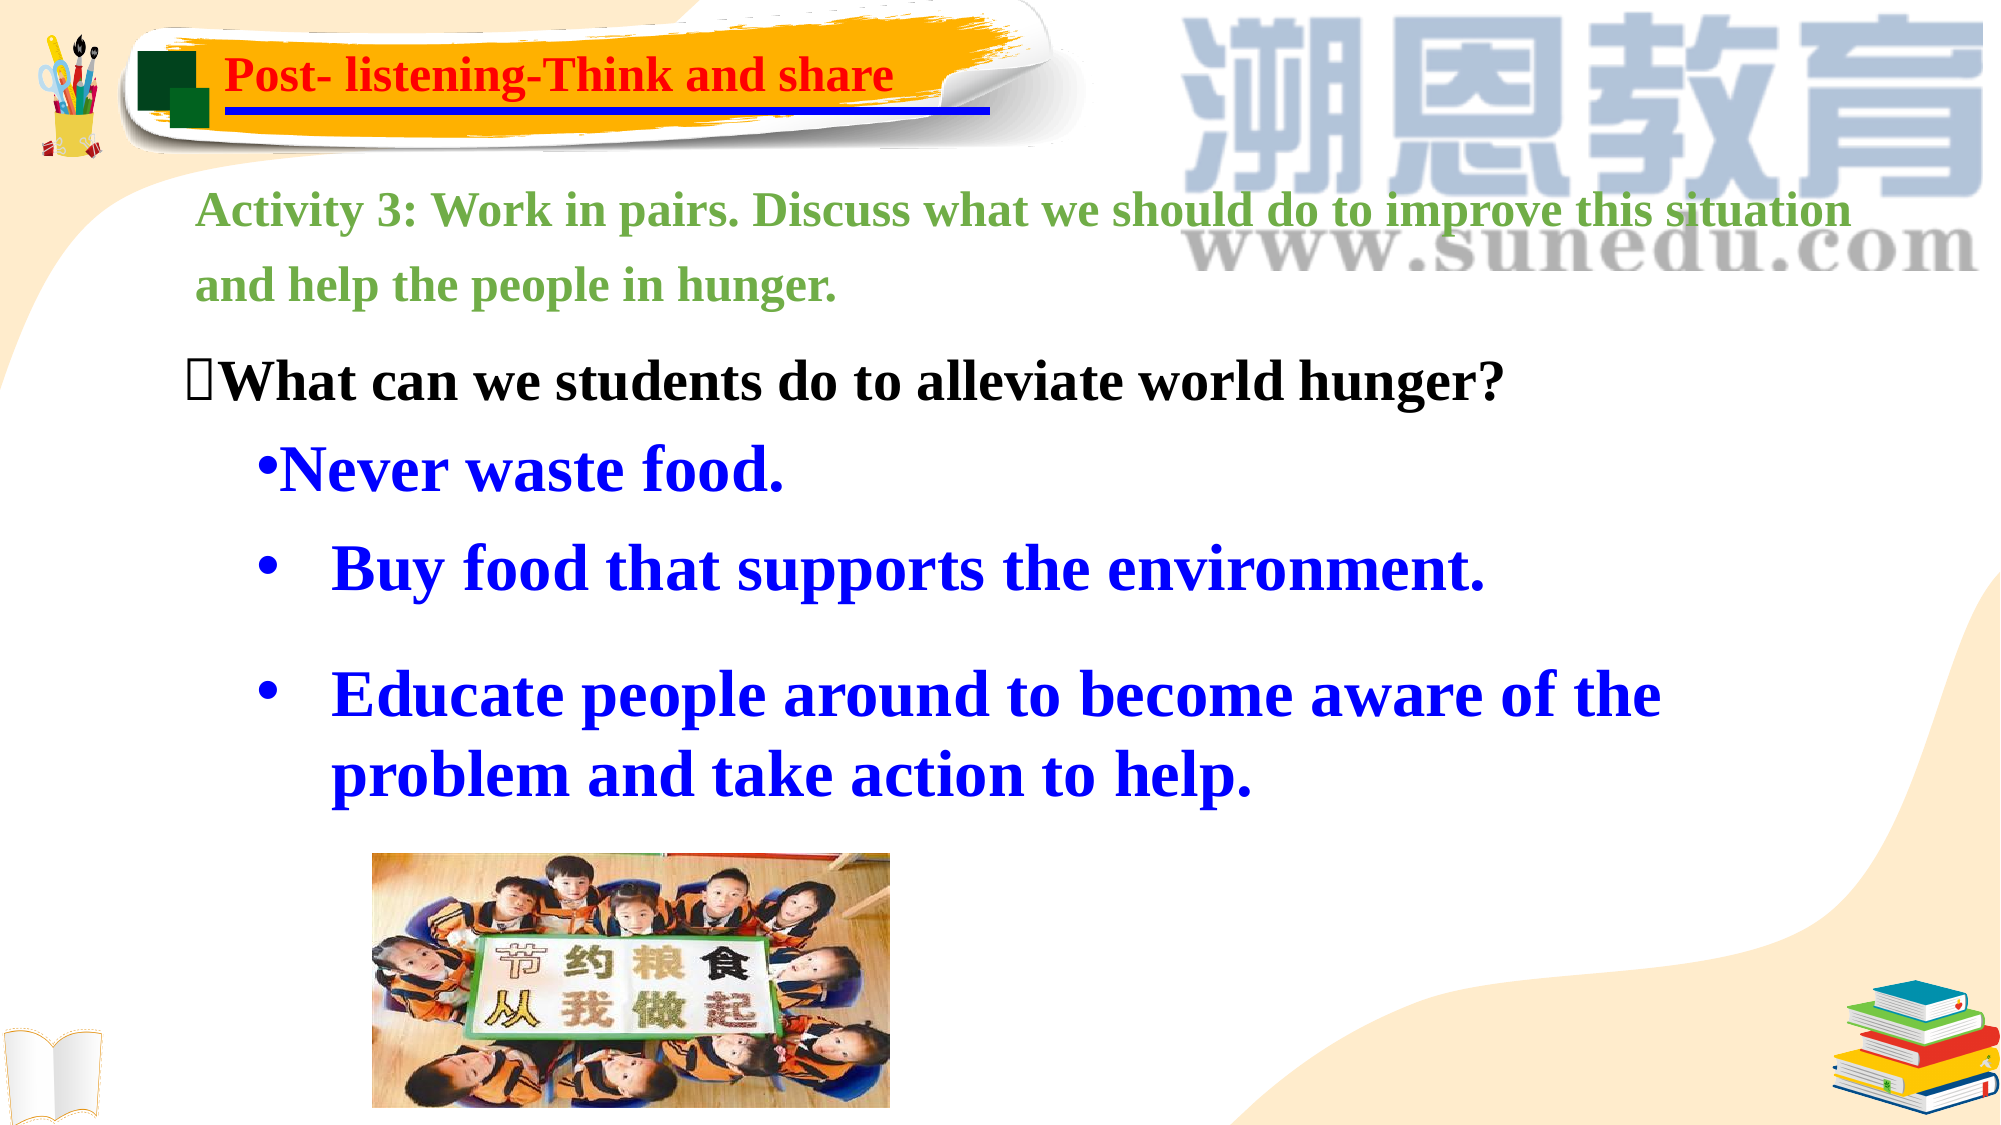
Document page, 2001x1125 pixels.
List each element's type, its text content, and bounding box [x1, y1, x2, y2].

text_box Never waste food. [241, 420, 1452, 512]
text_box Activity 3: Work in pairs. Discuss what we should do to improve this situation and help the people in hunger. [180, 154, 1939, 319]
picture [18, 0, 1147, 162]
picture [372, 853, 890, 1108]
picture [0, 1026, 105, 1125]
text_box Educate people around to become aware of the problem and take action to help. [241, 642, 1846, 817]
text_box What can we students do to alleviate world hunger? [109, 320, 1584, 420]
picture [1818, 965, 2001, 1124]
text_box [137, 51, 210, 129]
title Post- listening-Think and share [209, 40, 1016, 135]
text_box Buy food that supports the environment. [241, 516, 1676, 612]
picture [1178, 10, 1983, 271]
